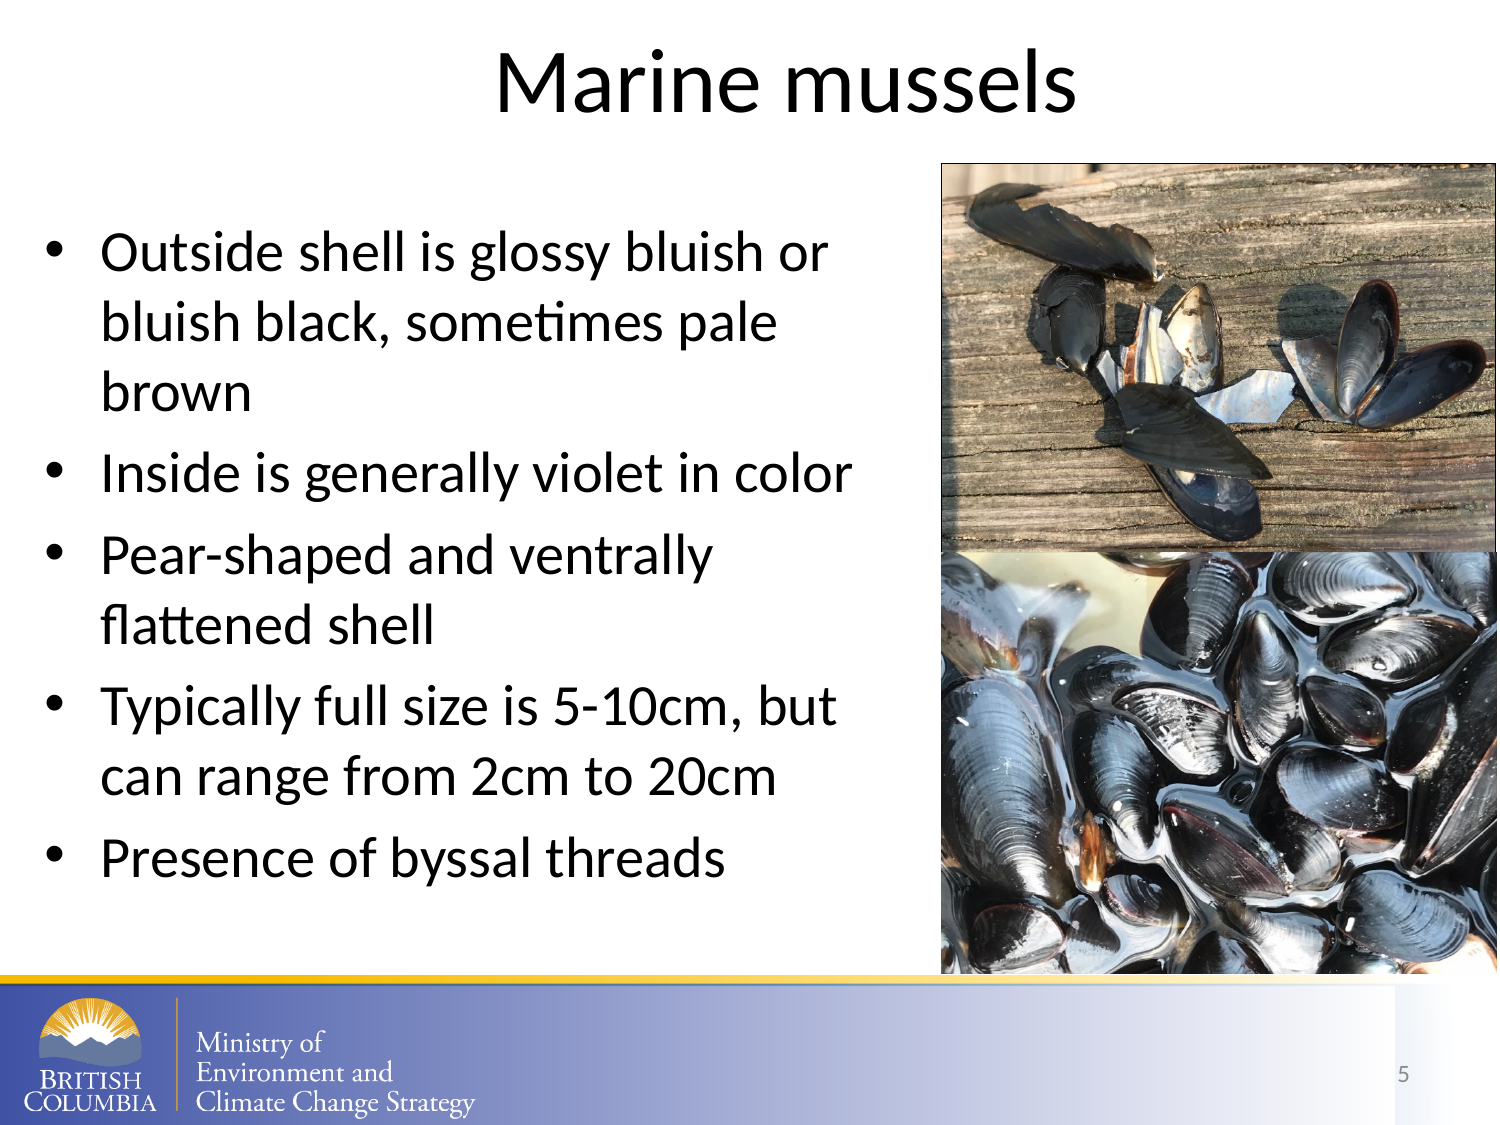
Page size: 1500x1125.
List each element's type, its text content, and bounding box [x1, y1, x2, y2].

title Marine mussels [218, 0, 1355, 170]
picture [0, 80, 1497, 1125]
list Outside shell is glossy bluish or bluish black, sometimes pale brown Inside is generally violet in color Pear-shaped and ventrally flattened shell Typically full size is 5-10cm, but can range from 2cm to 20cm Presence of byssal threads [29, 205, 889, 920]
slide_number 5 [1074, 1042, 1425, 1103]
